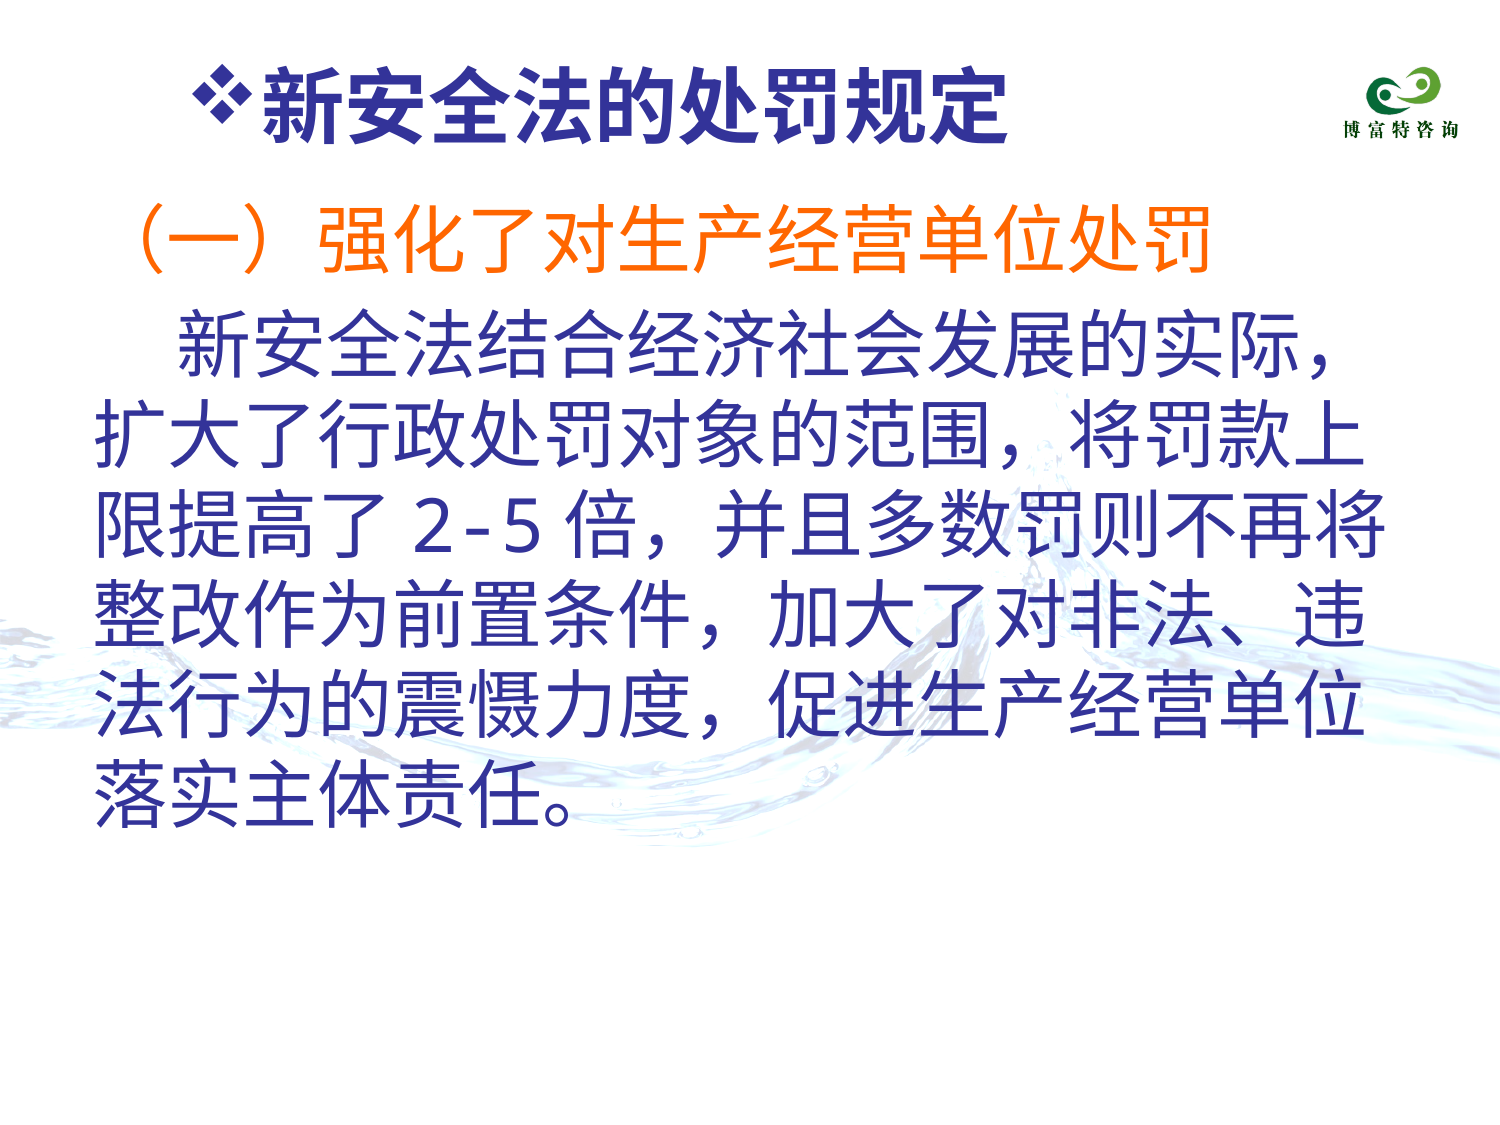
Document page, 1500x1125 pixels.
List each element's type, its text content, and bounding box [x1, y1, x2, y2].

picture [1424, 66, 1477, 141]
text_box 新安全法的处罚规定 [77, 47, 1424, 162]
list （一）强化了对生产经营单位处罚 新安全法结合经济社会发展的实际，扩大了行政处罚对象的范围，将罚款上限提高了2-5倍，并且多数罚则不再将整改作为前置条件，加大了对非法、违法行为的震慑力度，促进生产经营单位落实主体责任。 [76, 184, 1420, 1036]
